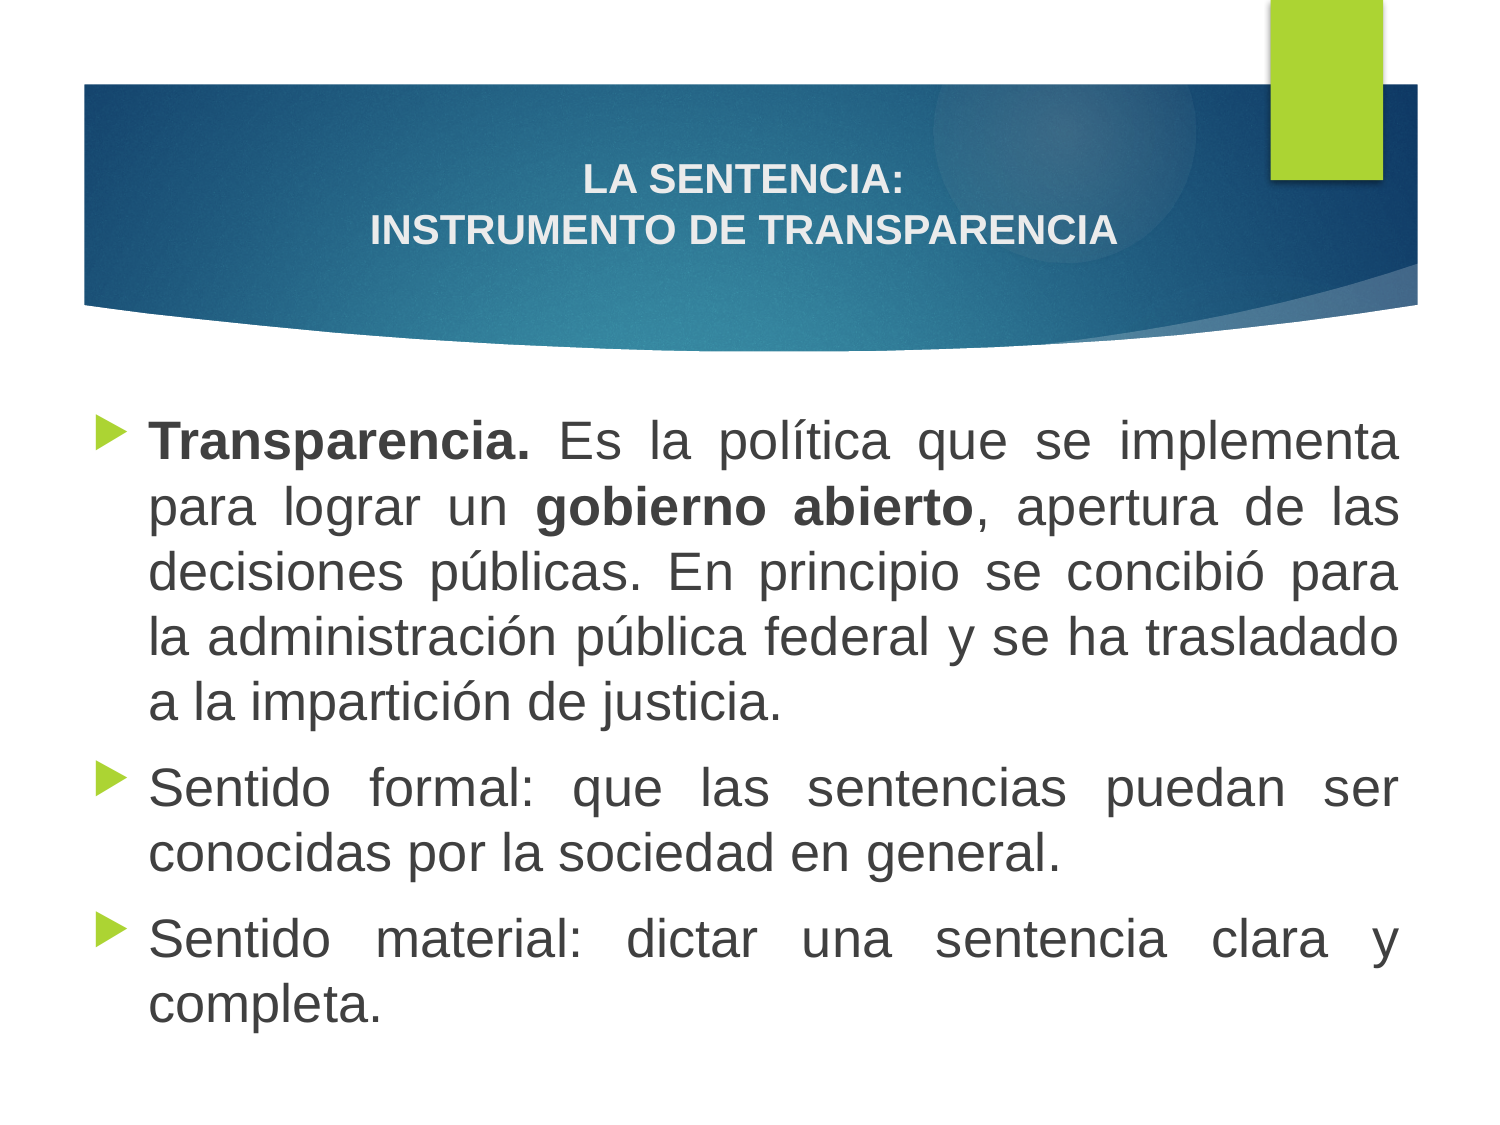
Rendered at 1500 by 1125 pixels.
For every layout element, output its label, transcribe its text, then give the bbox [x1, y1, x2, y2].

list Transparencia. Es la política que se implementa para lograr un gobierno abierto, apertura de las decisiones públicas. En principio se concibió para la administración pública federal y se ha trasladado a la impartición de justicia. Sentido formal: que las sentencias puedan ser conocidas por la sociedad en general. Sentido material: dictar una sentencia clara y completa. [76, 398, 1417, 1068]
title LA SENTENCIA: INSTRUMENTO DE TRANSPARENCIA [127, 89, 1372, 261]
